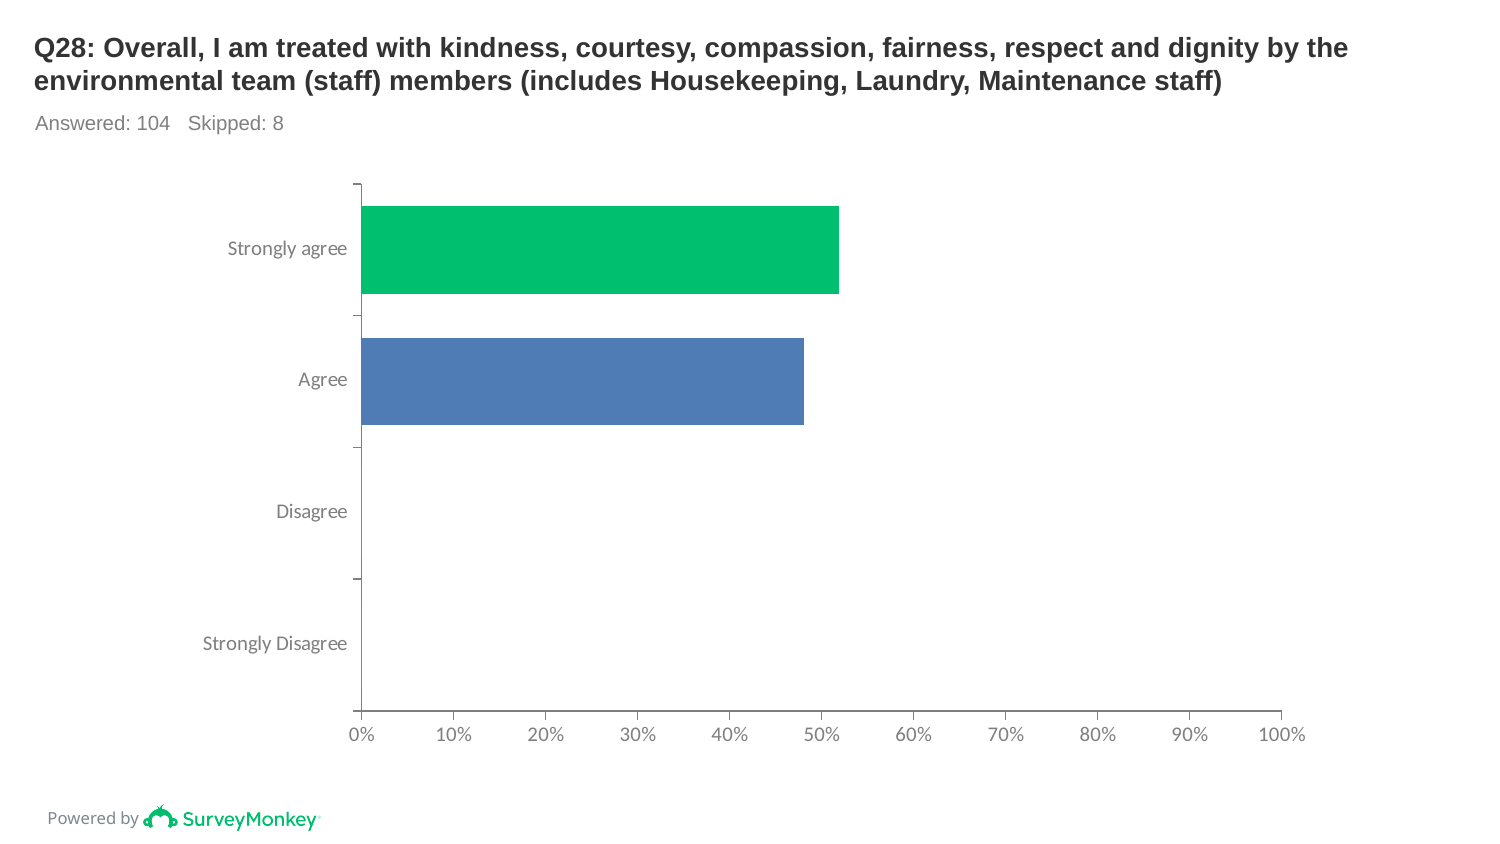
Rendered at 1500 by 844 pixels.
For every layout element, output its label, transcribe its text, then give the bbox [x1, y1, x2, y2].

list Answered: 104 Skipped: 8 [20, 102, 1371, 143]
title Q28: Overall, I am treated with kindness, courtesy, compassion, fairness, respect and dignity by the environmental team (staff) members (includes Housekeeping, Laundry, Maintenance staff) [18, 13, 1369, 104]
picture [132, 793, 332, 842]
chart [179, 171, 1329, 758]
